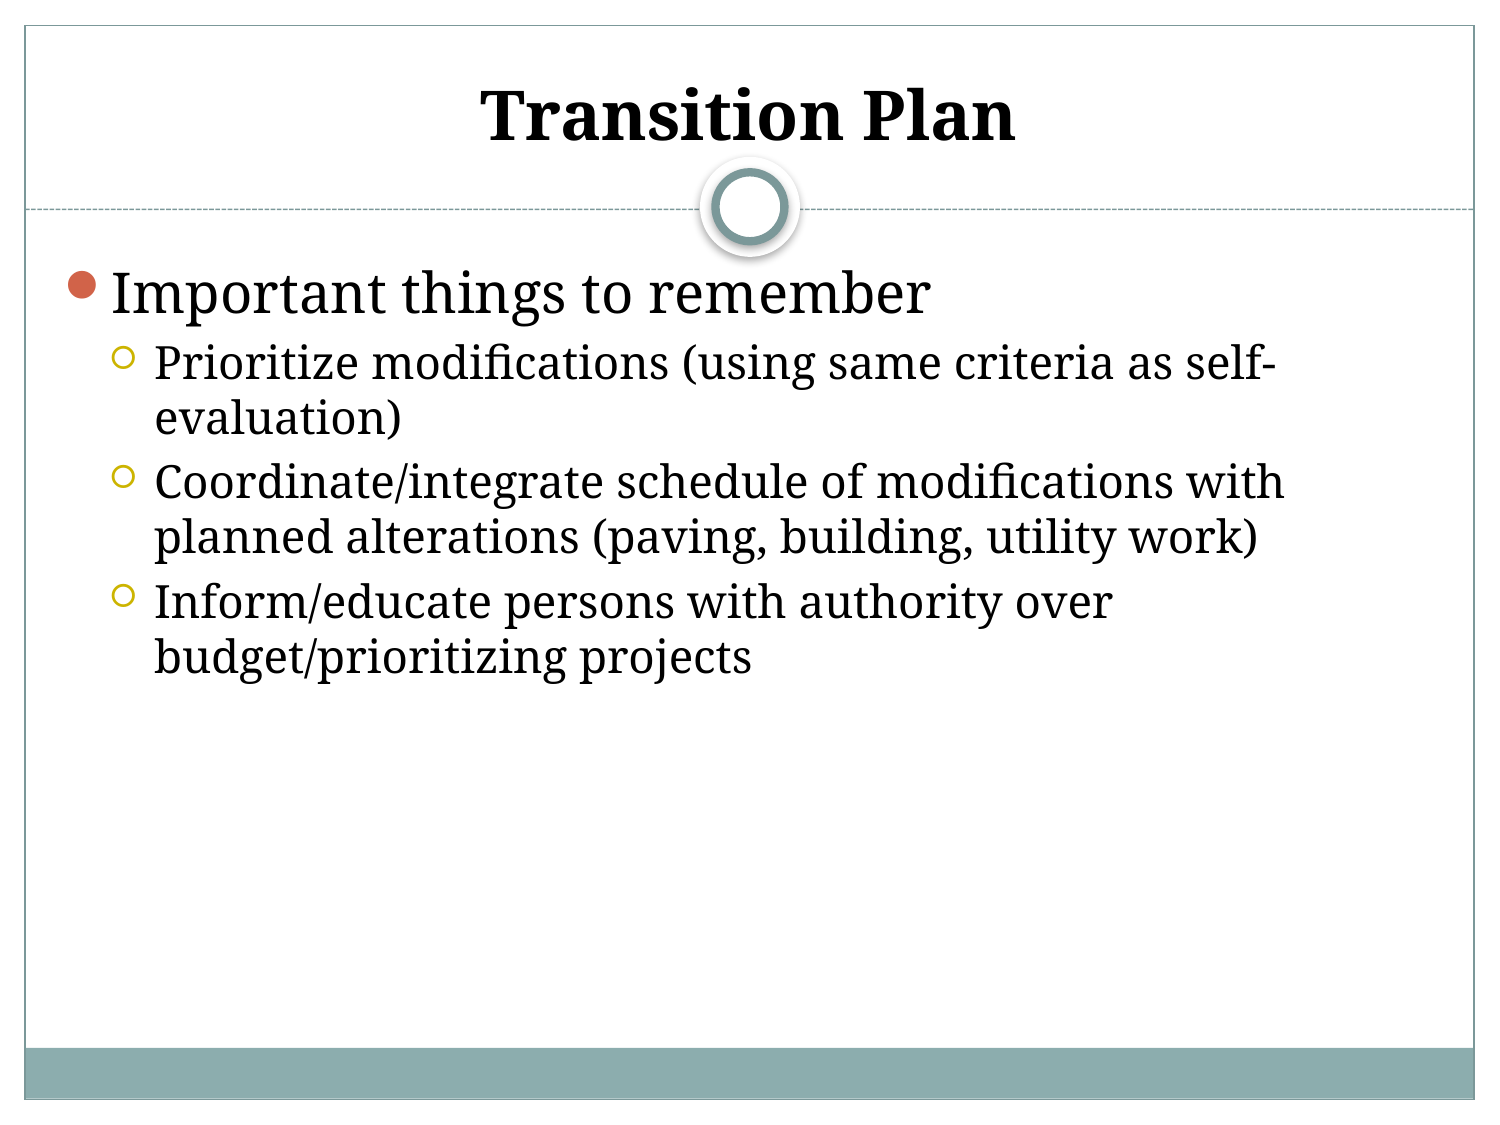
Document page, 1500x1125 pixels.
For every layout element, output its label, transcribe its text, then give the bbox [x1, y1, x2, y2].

list Important things to remember Prioritize modifications (using same criteria as self-evaluation) Coordinate/integrate schedule of modifications with planned alterations (paving, building, utility work) Inform/educate persons with authority over budget/prioritizing projects [49, 249, 1450, 1005]
title Transition Plan [49, 37, 1450, 162]
